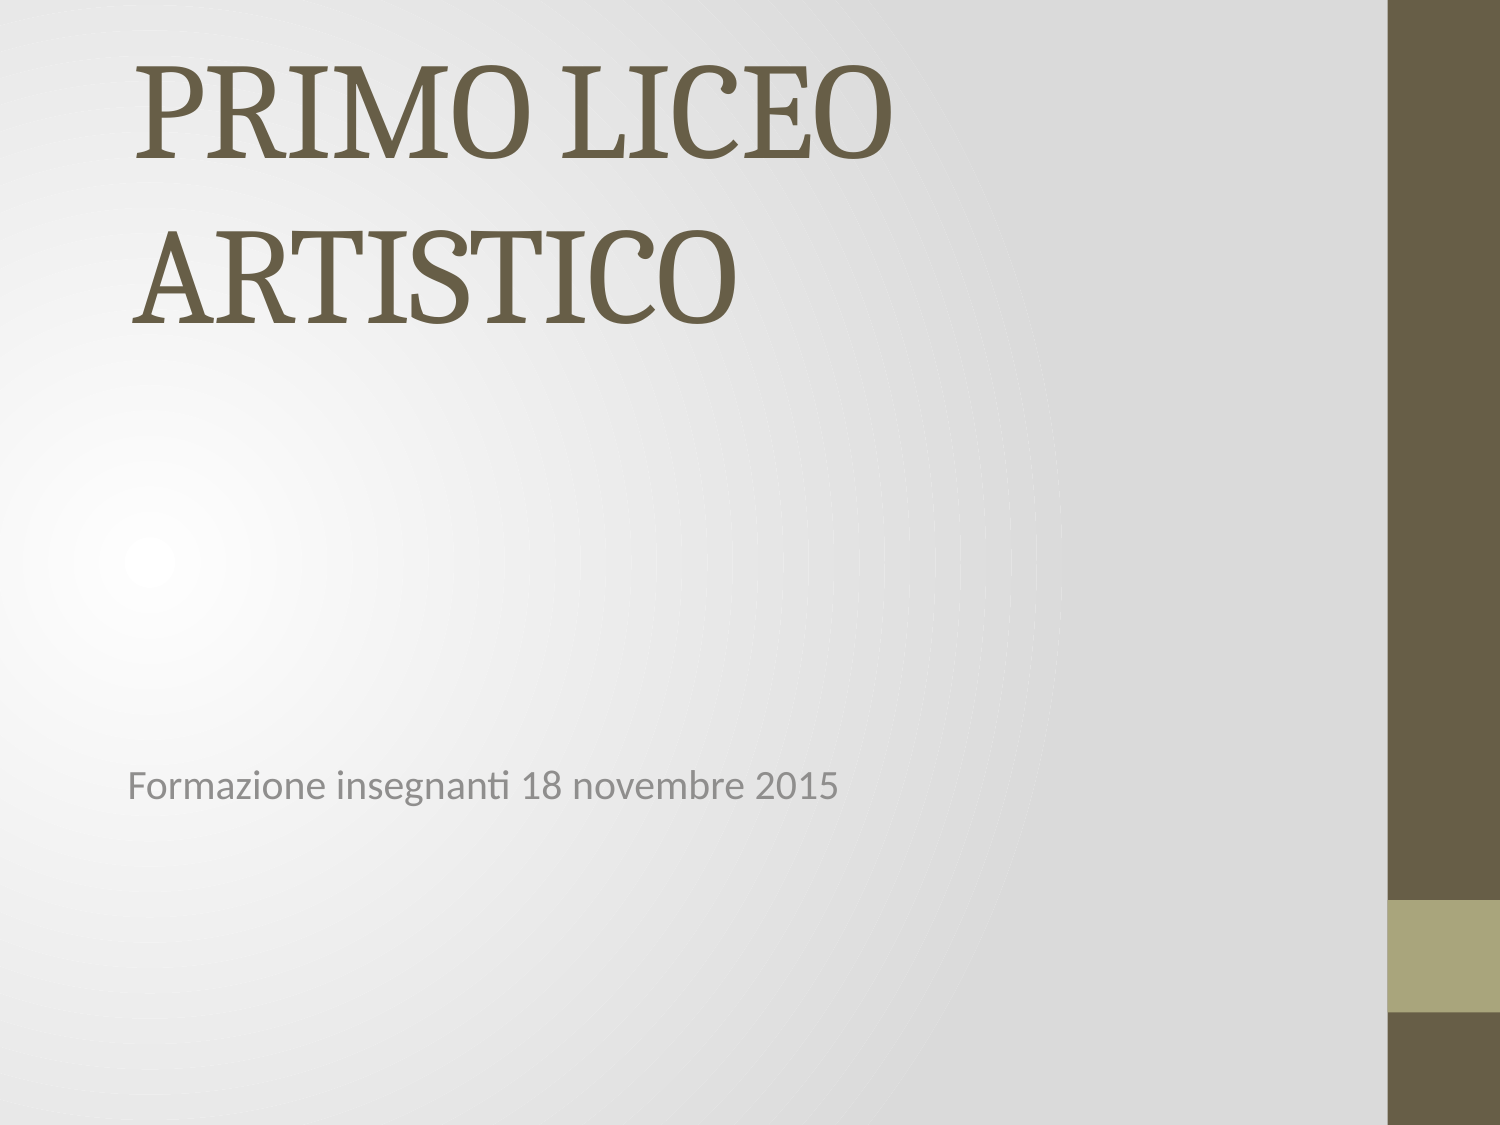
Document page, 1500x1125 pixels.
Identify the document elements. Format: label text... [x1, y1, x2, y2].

title PRIMO LICEO ARTISTICO [117, 117, 1393, 359]
subtitle Formazione insegnanti 18 novembre 2015 [112, 750, 1173, 925]
